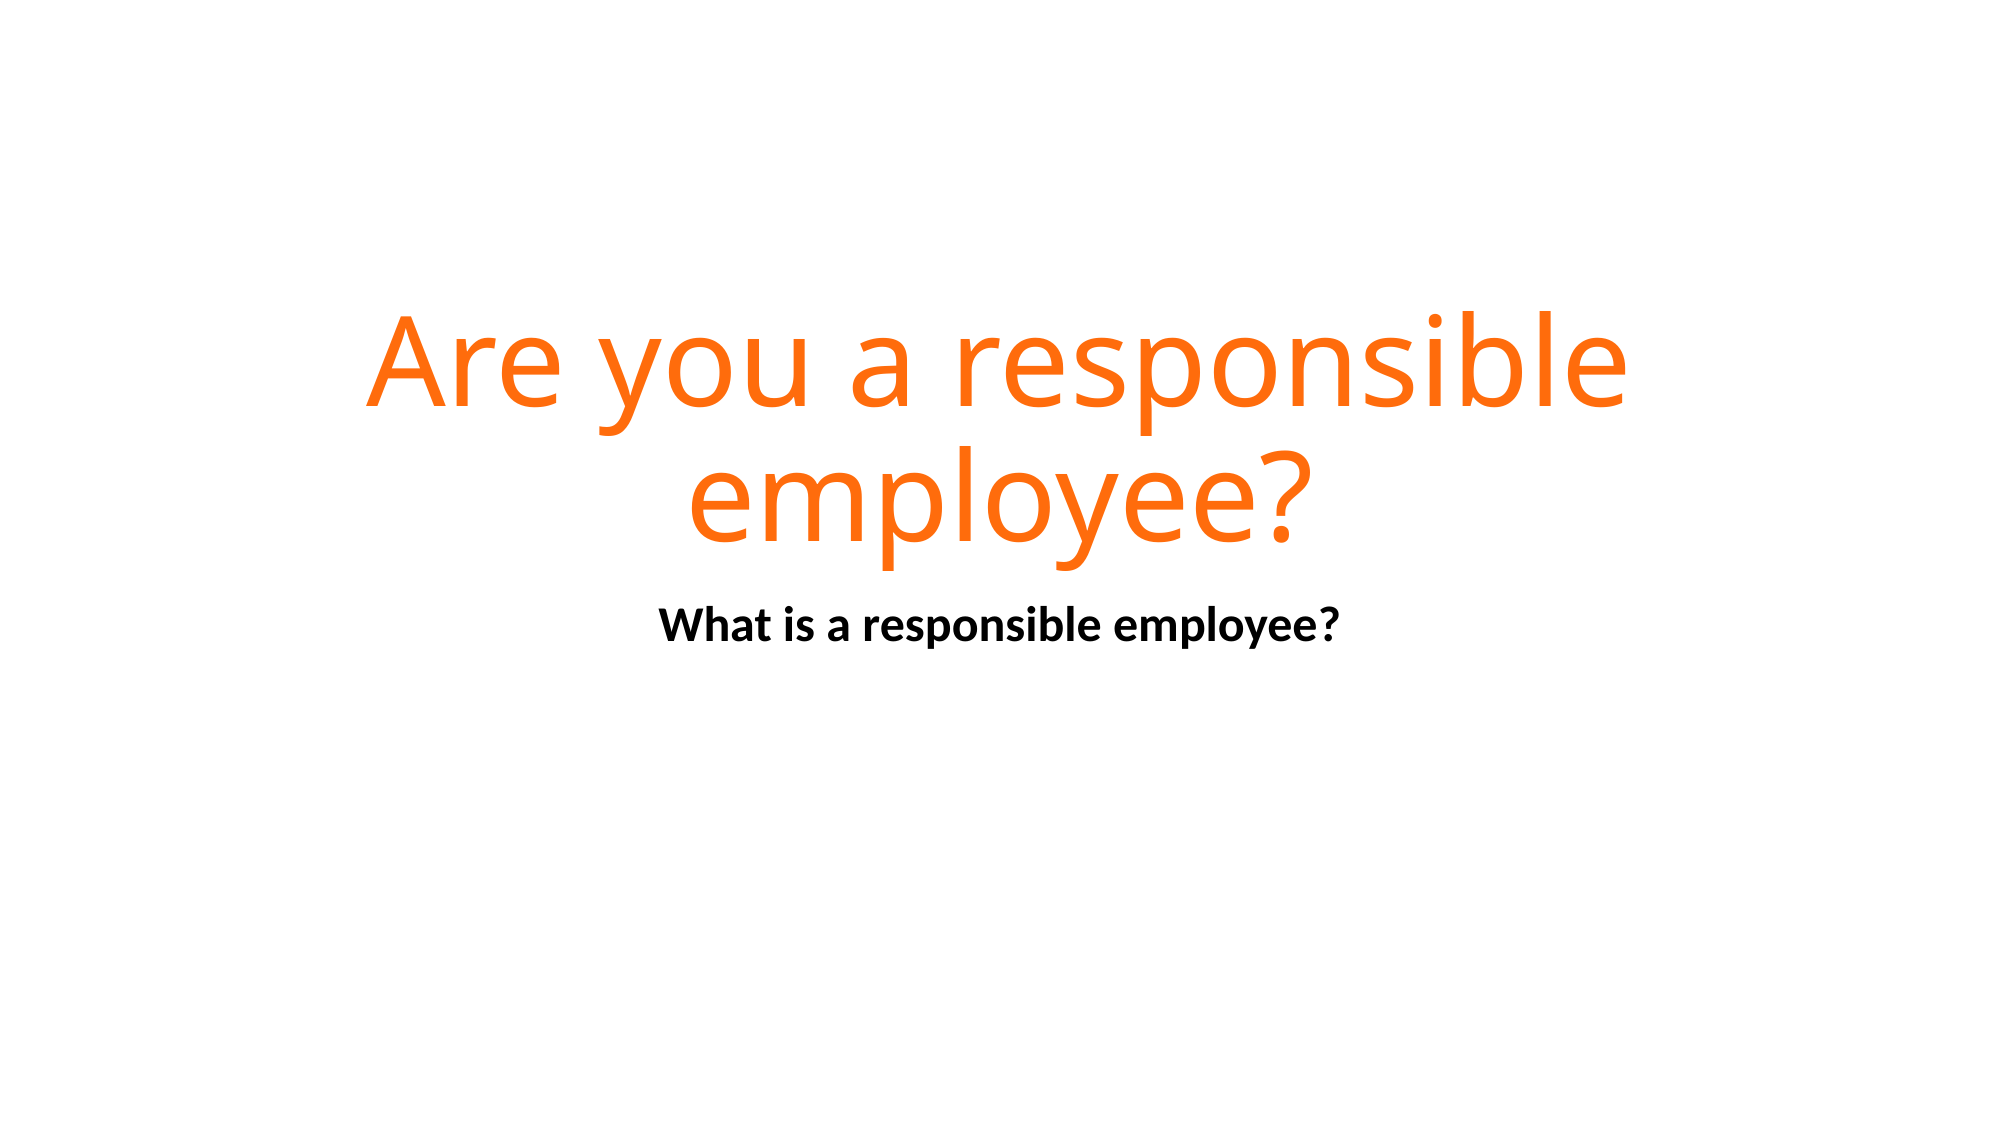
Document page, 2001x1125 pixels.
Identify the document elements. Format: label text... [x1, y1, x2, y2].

title Are you a responsible employee? [249, 184, 1750, 576]
subtitle What is a responsible employee? [249, 590, 1750, 863]
